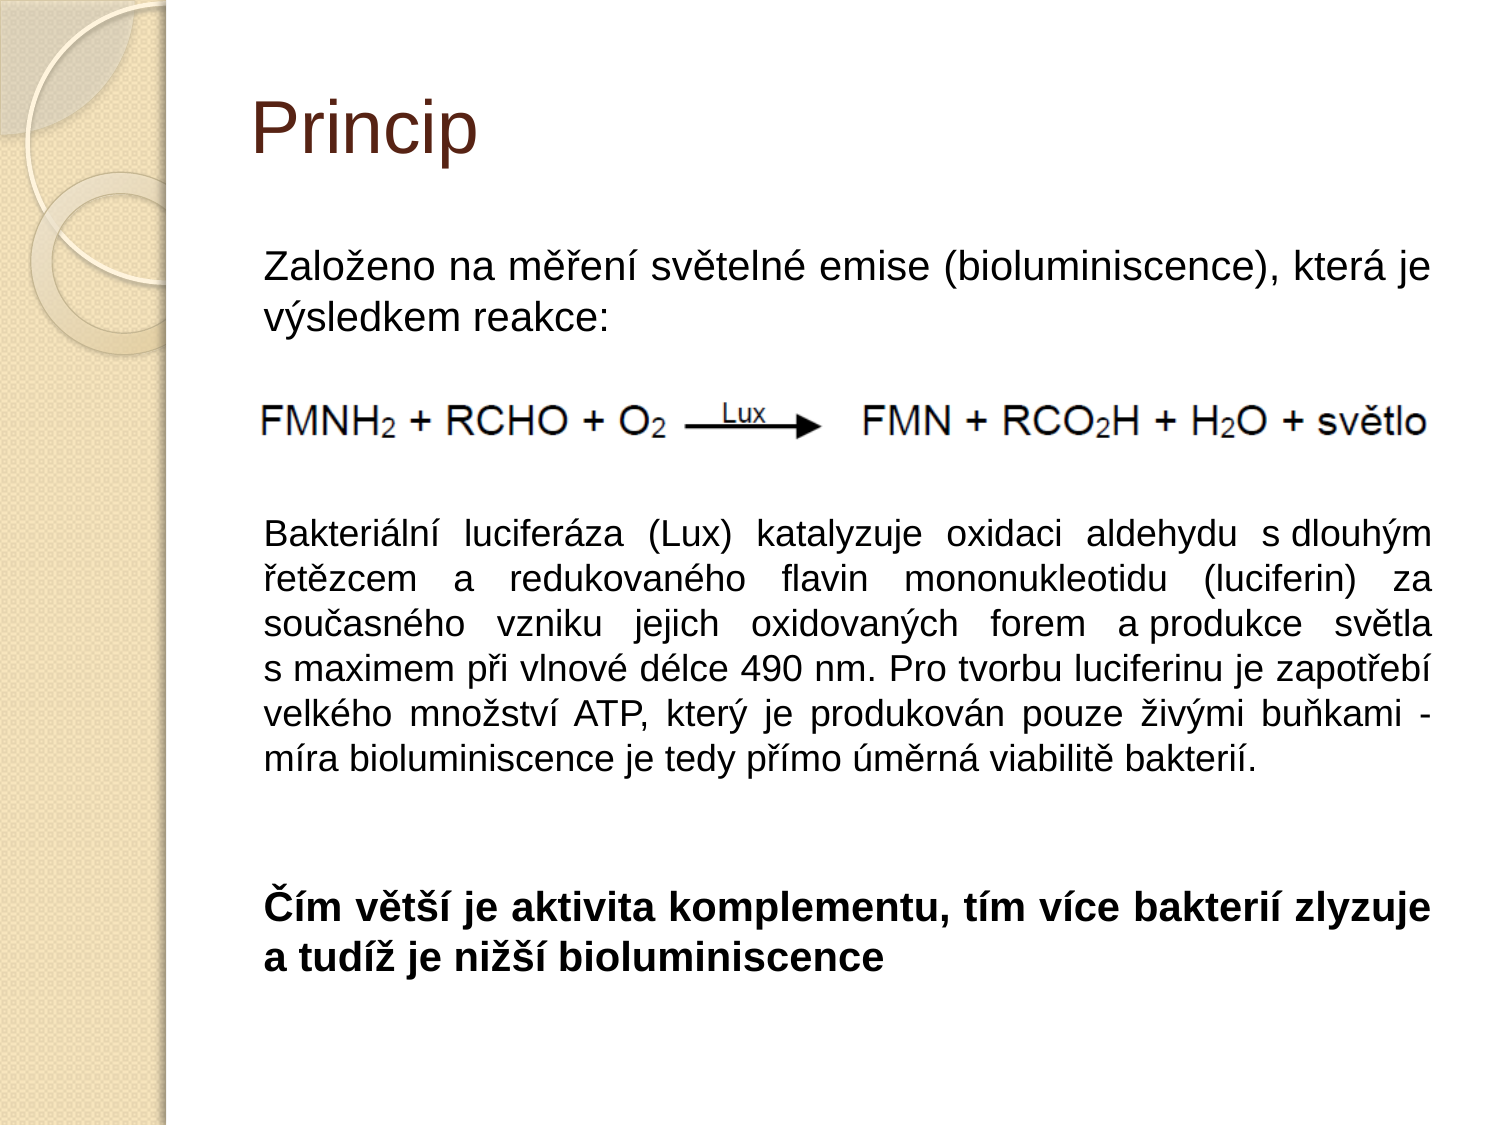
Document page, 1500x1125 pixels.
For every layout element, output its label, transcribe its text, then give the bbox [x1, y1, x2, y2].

list Založeno na měření světelné emise (bioluminiscence), která je výsledkem reakce: Bakteriální luciferáza (Lux) katalyzuje oxidaci aldehydu s dlouhým řetězcem a redukovaného flavin mononukleotidu (luciferin) za současného vzniku jejich oxidovaných forem a produkce světla s maximem při vlnové délce 490 nm. Pro tvorbu luciferinu je zapotřebí velkého množství ATP, který je produkován pouze živými buňkami - míra bioluminiscence je tedy přímo úměrná viabilitě bakterií. Čím větší je aktivita komplementu, tím více bakterií zlyzuje a tudíž je nižší bioluminiscence [235, 480, 1447, 1075]
list Založeno na měření světelné emise (bioluminiscence), která je výsledkem reakce: Bakteriální luciferáza (Lux) katalyzuje oxidaci aldehydu s dlouhým řetězcem a redukovaného flavin mononukleotidu (luciferin) za současného vzniku jejich oxidovaných forem a produkce světla s maximem při vlnové délce 490 nm. Pro tvorbu luciferinu je zapotřebí velkého množství ATP, který je produkován pouze živými buňkami - míra bioluminiscence je tedy přímo úměrná viabilitě bakterií. Čím větší je aktivita komplementu, tím více bakterií zlyzuje a tudíž je nižší bioluminiscence [235, 231, 1447, 361]
title Princip [235, 50, 1466, 197]
picture [229, 364, 1471, 469]
